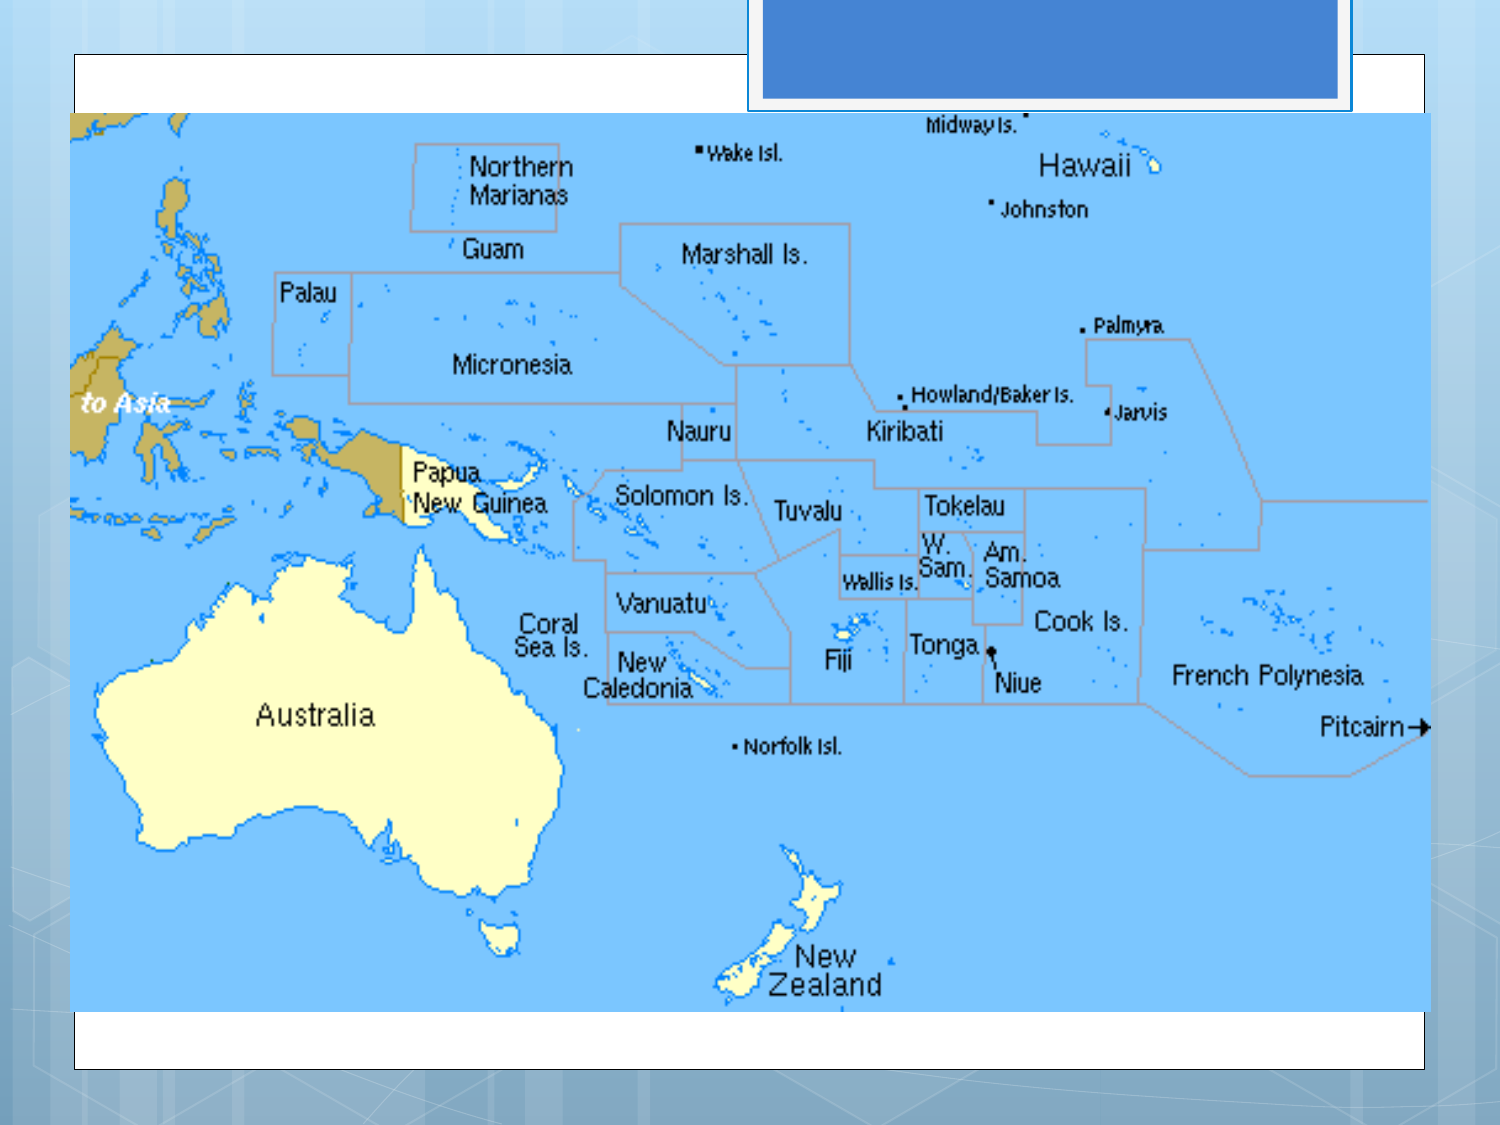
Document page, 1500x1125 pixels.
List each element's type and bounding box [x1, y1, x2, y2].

picture [70, 113, 1431, 1012]
